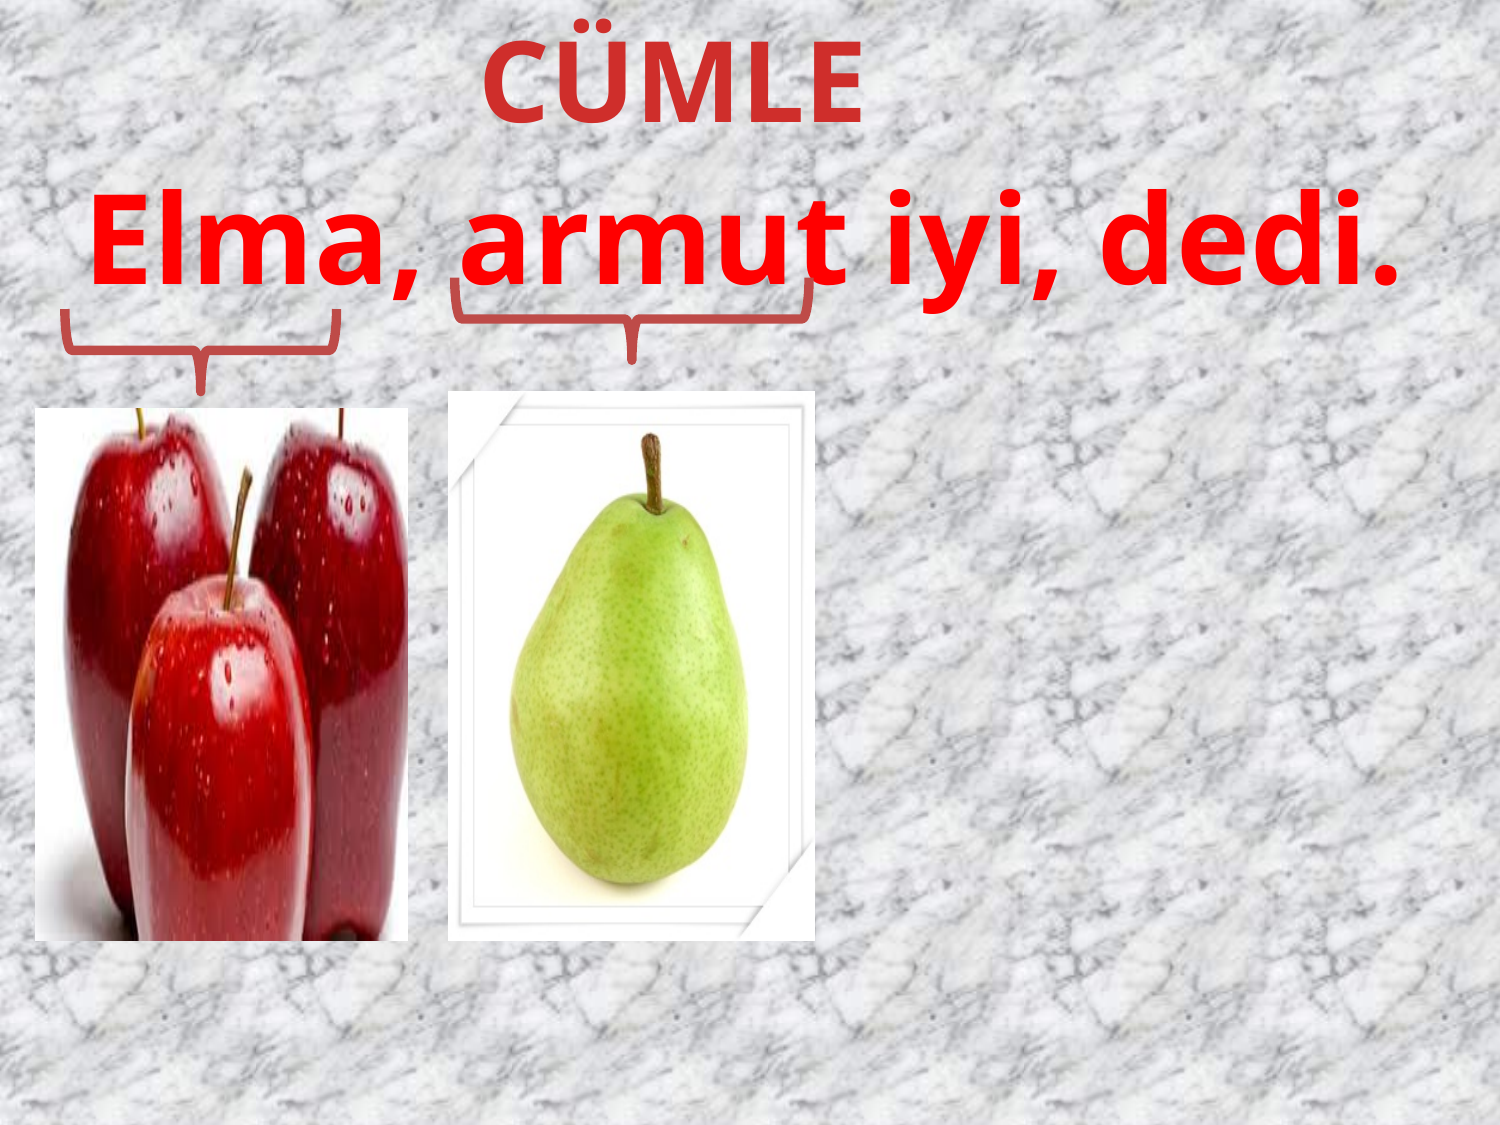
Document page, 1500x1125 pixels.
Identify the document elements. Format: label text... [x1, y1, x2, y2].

picture [448, 391, 816, 941]
picture [35, 408, 408, 941]
subtitle [0, 0, 1500, 1125]
text_box [453, 277, 810, 362]
text_box [64, 309, 338, 393]
text_box CÜMLE [253, 2, 1093, 152]
text_box Elma, armut iyi, dedi. [17, 152, 1471, 318]
